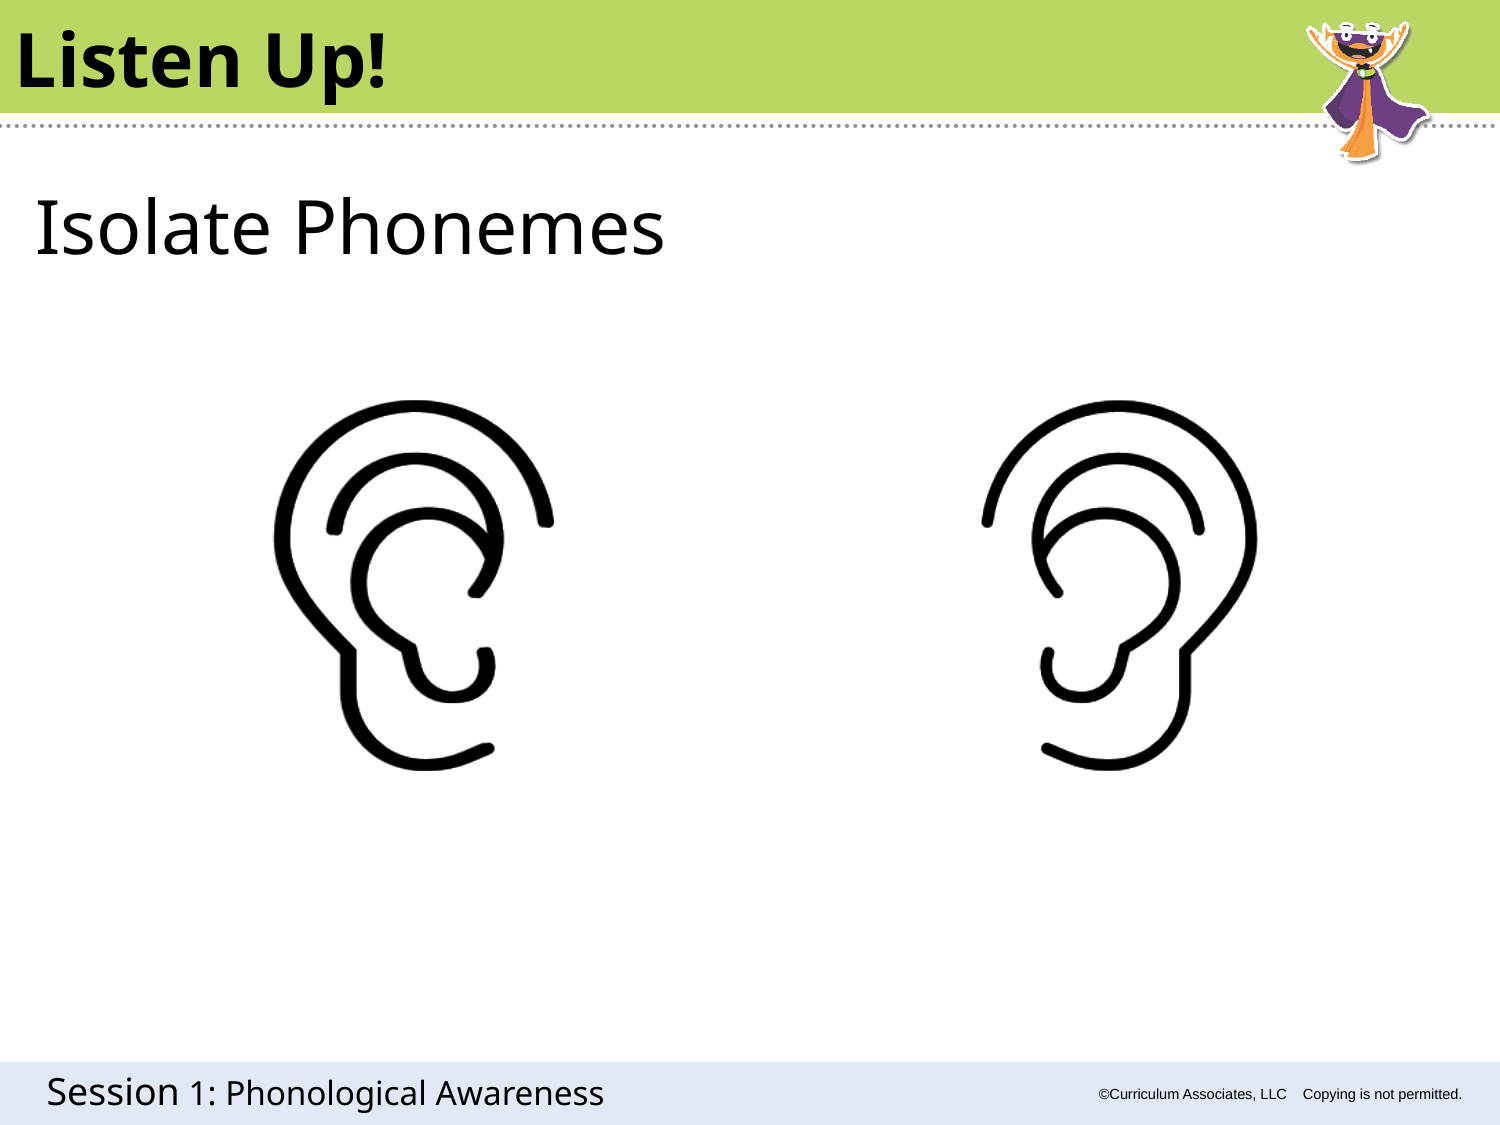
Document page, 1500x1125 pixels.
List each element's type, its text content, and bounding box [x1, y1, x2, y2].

list Listen Up! [0, 0, 1425, 128]
list Isolate Phonemes [20, 166, 1445, 294]
picture [146, 318, 681, 848]
picture [1287, 12, 1442, 166]
list 1: Phonological Awareness [173, 1069, 1054, 1124]
picture [855, 318, 1385, 848]
